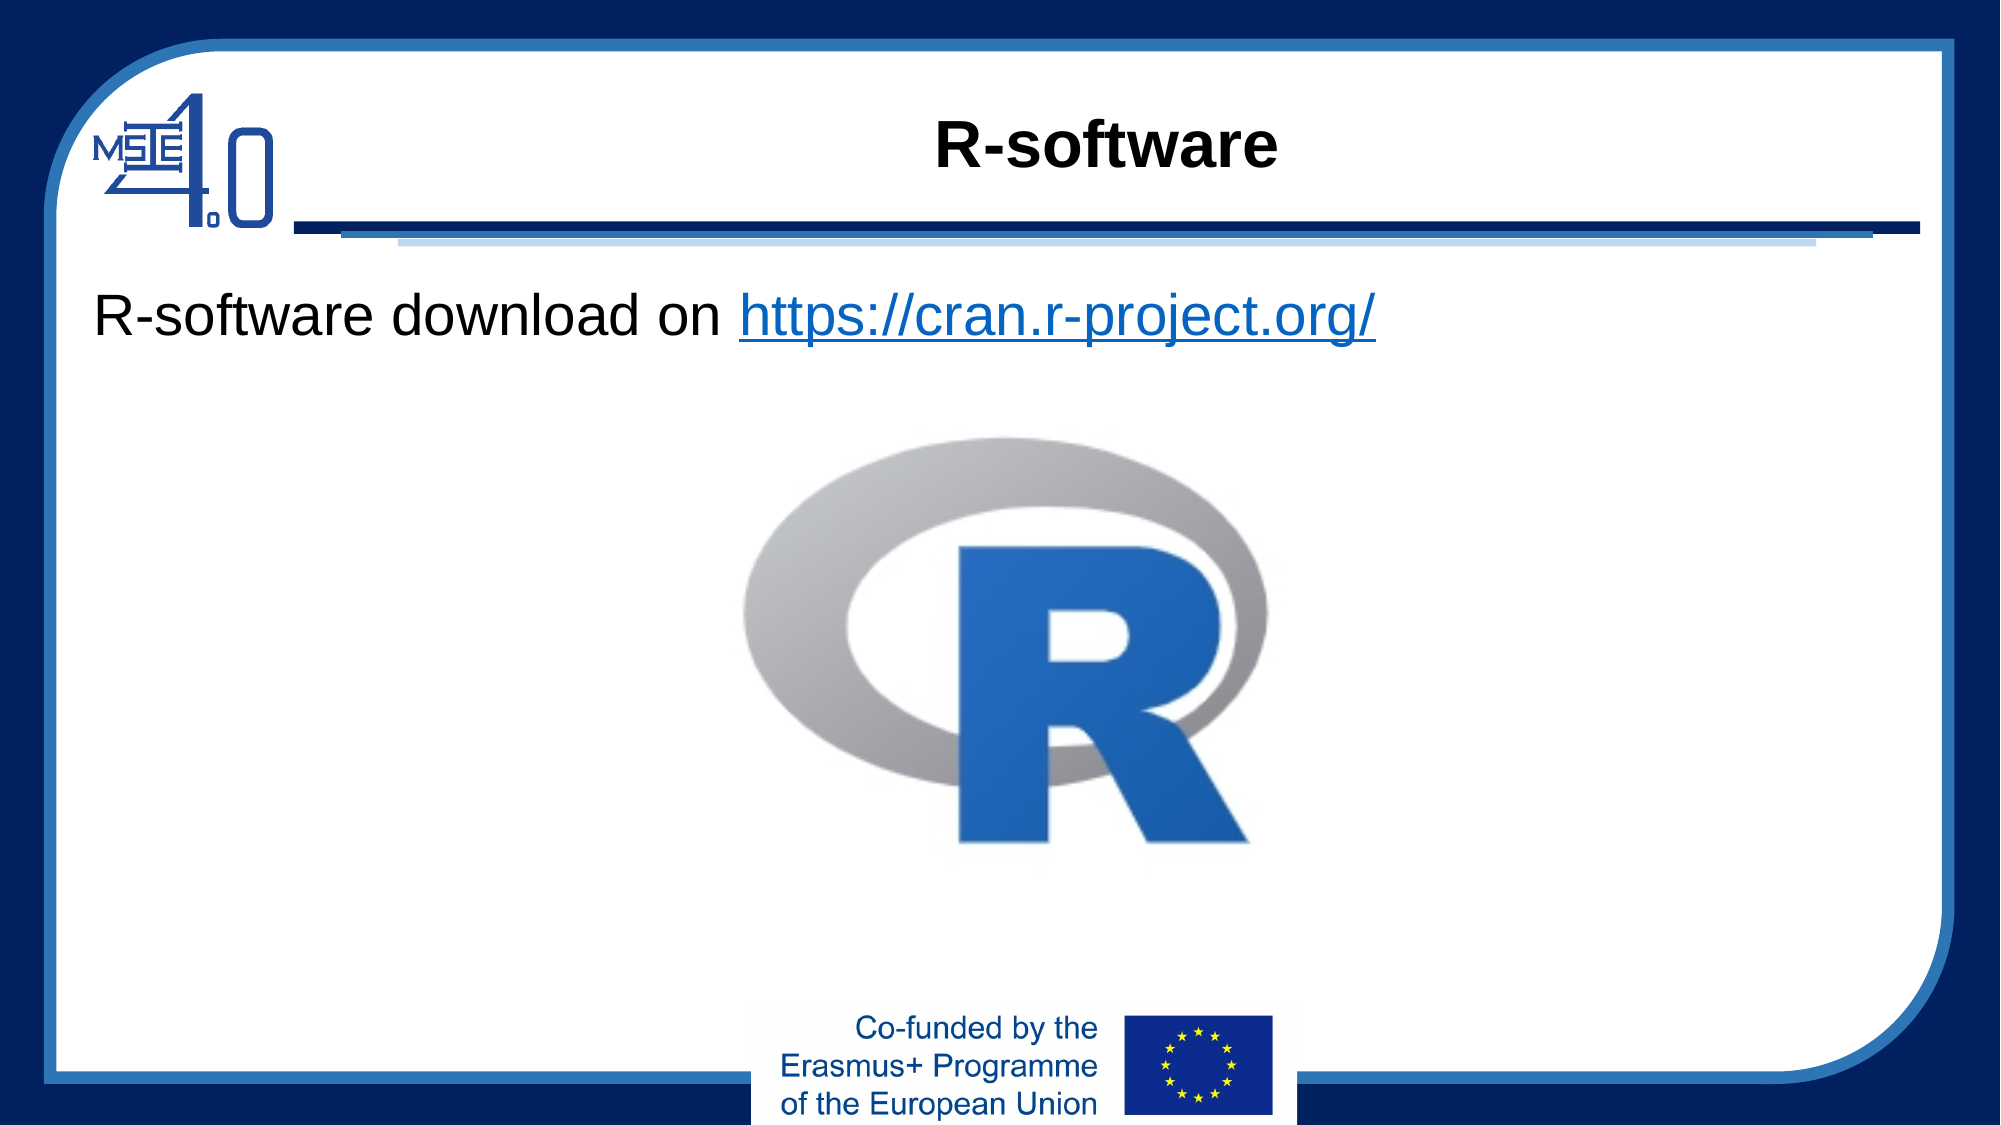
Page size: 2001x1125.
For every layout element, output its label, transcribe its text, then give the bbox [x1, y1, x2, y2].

list R-software download on https://cran.r-project.org/ [78, 277, 1921, 984]
title R-software [294, 73, 1921, 220]
picture [715, 410, 1509, 921]
picture [751, 1003, 1298, 1125]
